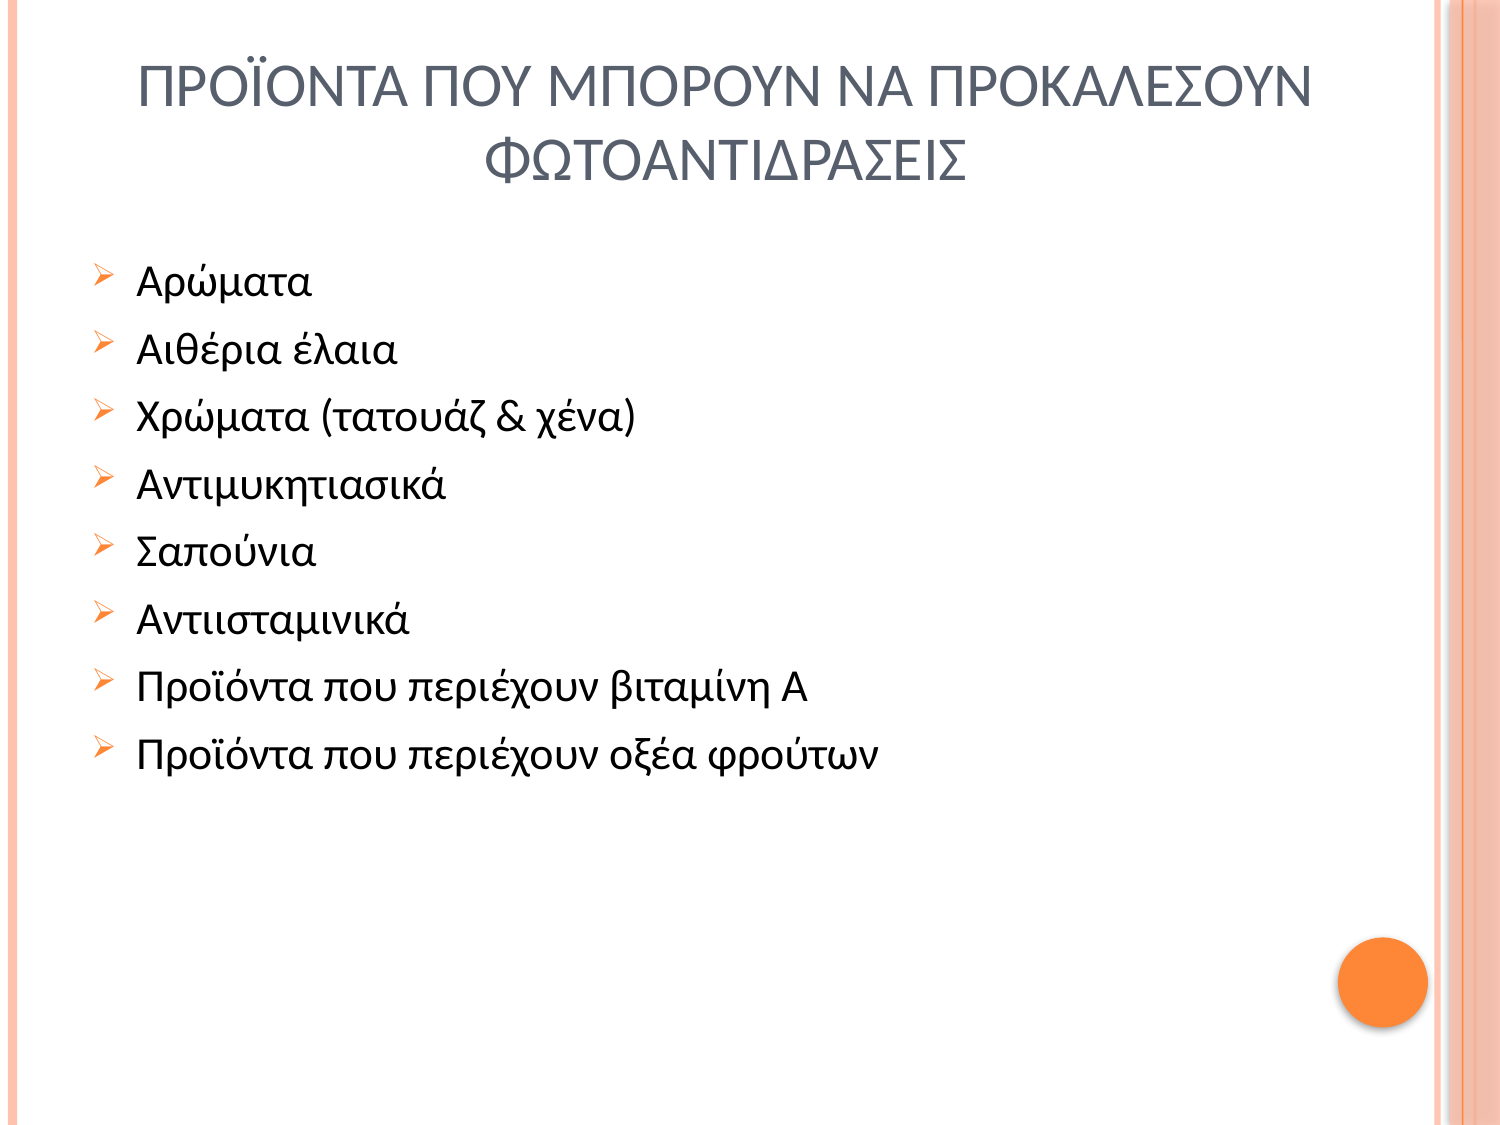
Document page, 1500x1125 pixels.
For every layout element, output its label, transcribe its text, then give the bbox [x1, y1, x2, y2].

title Προϊοντα που μπορουν να προκαλεσουν φωτοαντιδρασεισ [88, 30, 1365, 201]
list Αρώματα Αιθέρια έλαια Χρώματα (τατουάζ & χένα) Αντιμυκητιασικά Σαπούνια Αντιισταμινικά Προϊόντα που περιέχουν βιταμίνη Α Προϊόντα που περιέχουν οξέα φρούτων [76, 243, 1302, 917]
